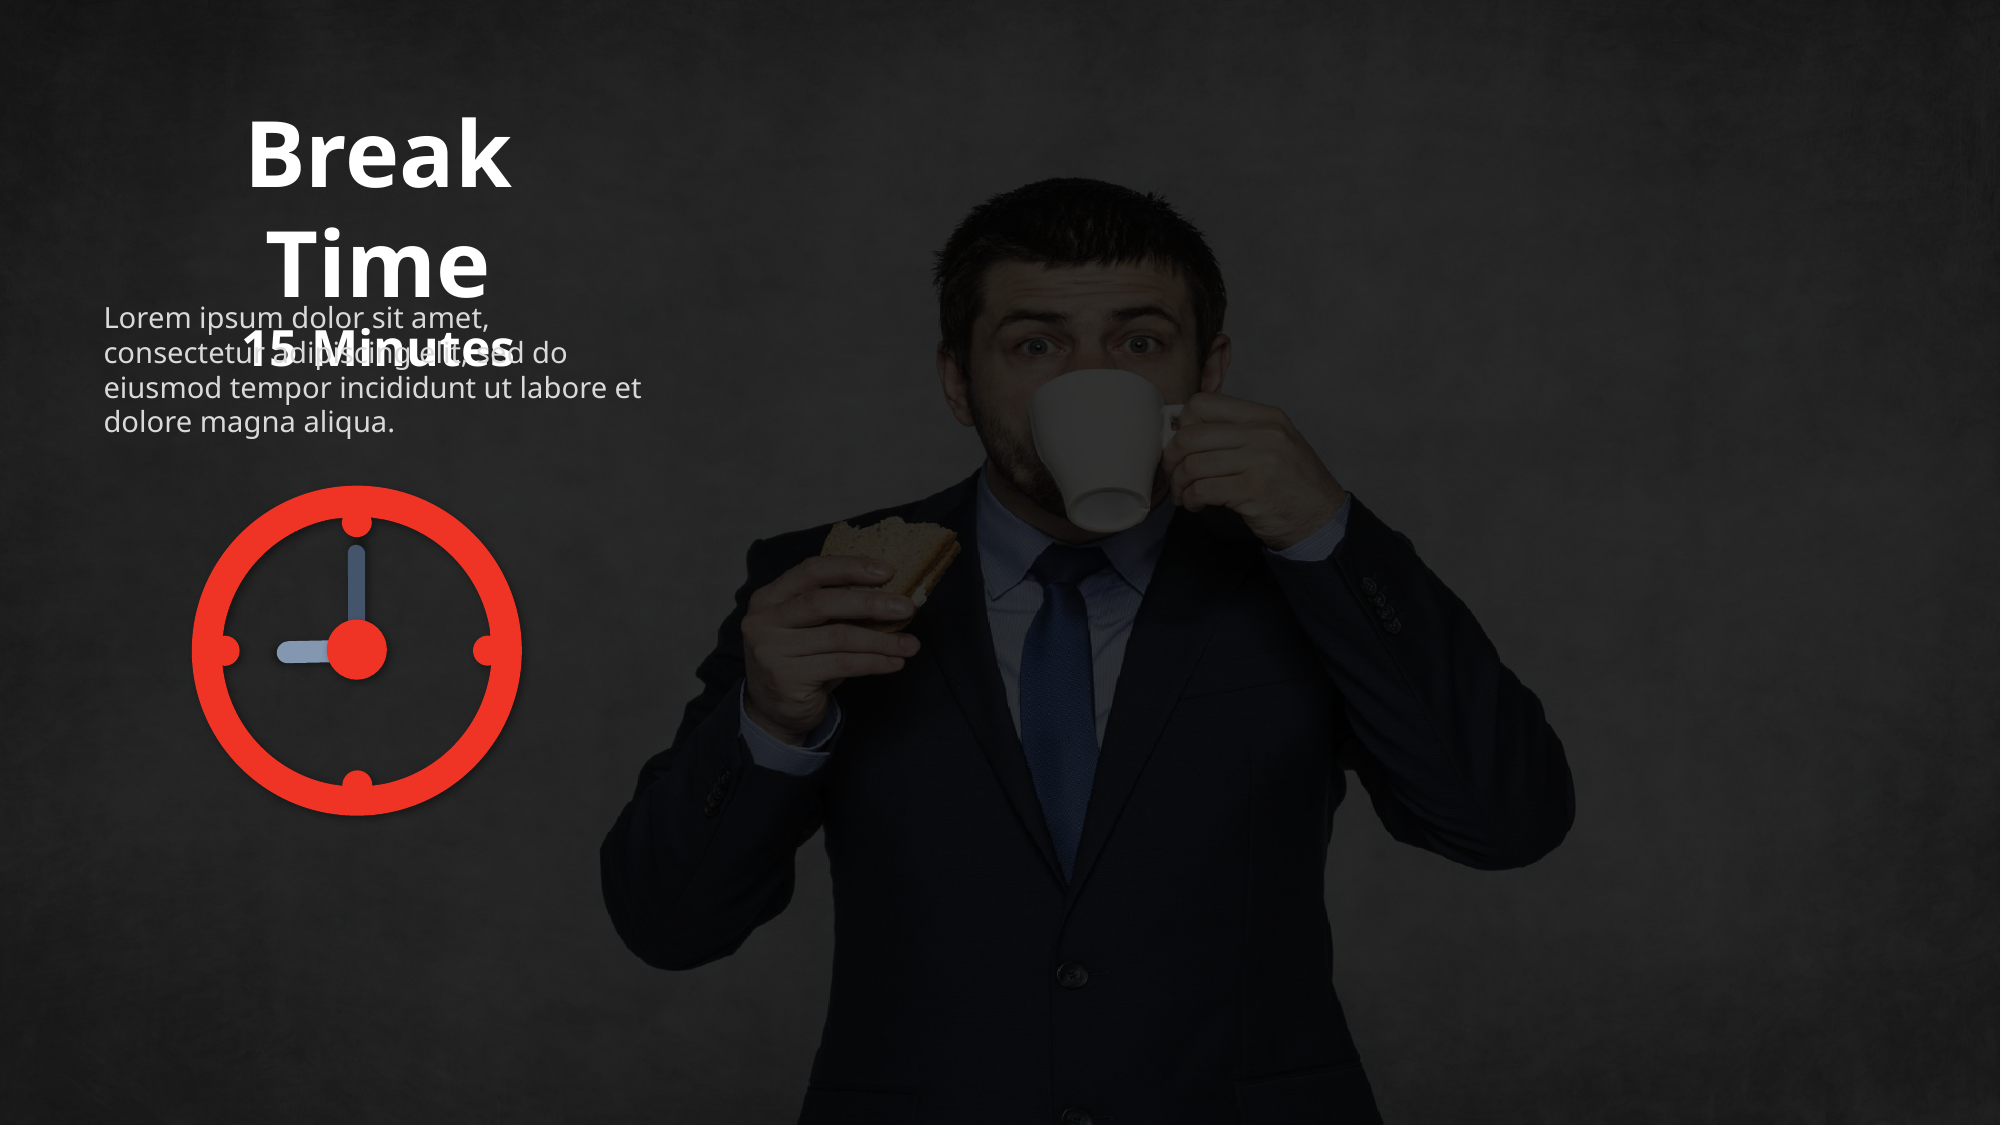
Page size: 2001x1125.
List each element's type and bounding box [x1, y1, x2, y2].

text_box [0, 0, 2000, 1125]
text_box [278, 618, 446, 672]
text_box [190, 484, 523, 817]
text_box [306, 672, 395, 753]
text_box [306, 556, 395, 618]
text_box [88, 88, 659, 413]
